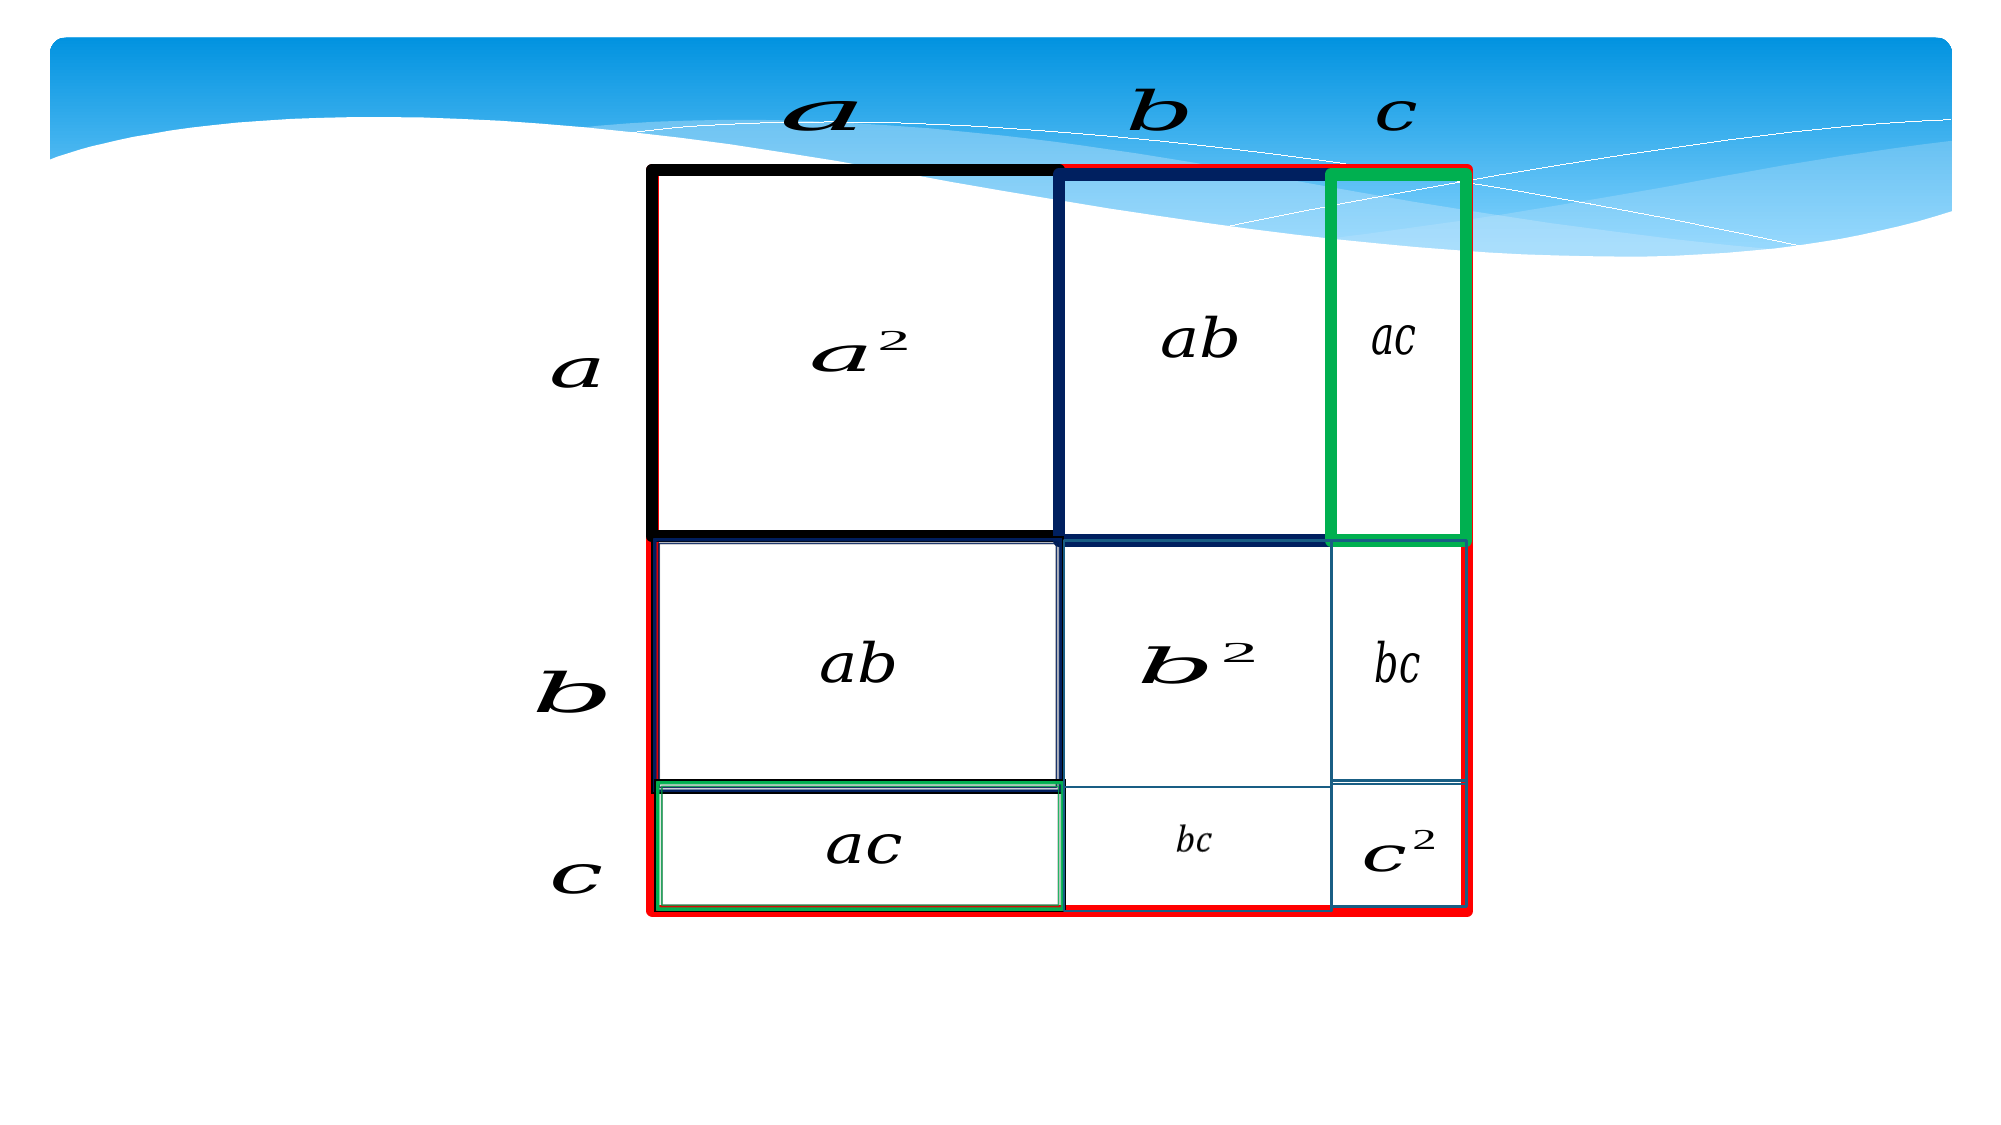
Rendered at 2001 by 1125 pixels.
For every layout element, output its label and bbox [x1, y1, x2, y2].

picture [1159, 810, 1227, 872]
text_box [1330, 779, 1468, 908]
text_box [1063, 786, 1333, 912]
text_box [1063, 539, 1330, 786]
text_box [1333, 908, 1468, 912]
text_box [1058, 173, 1330, 539]
picture [653, 460, 1063, 1051]
text_box [651, 169, 1060, 536]
text_box [1060, 169, 1468, 173]
text_box [1330, 539, 1468, 779]
text_box [1330, 173, 1468, 539]
